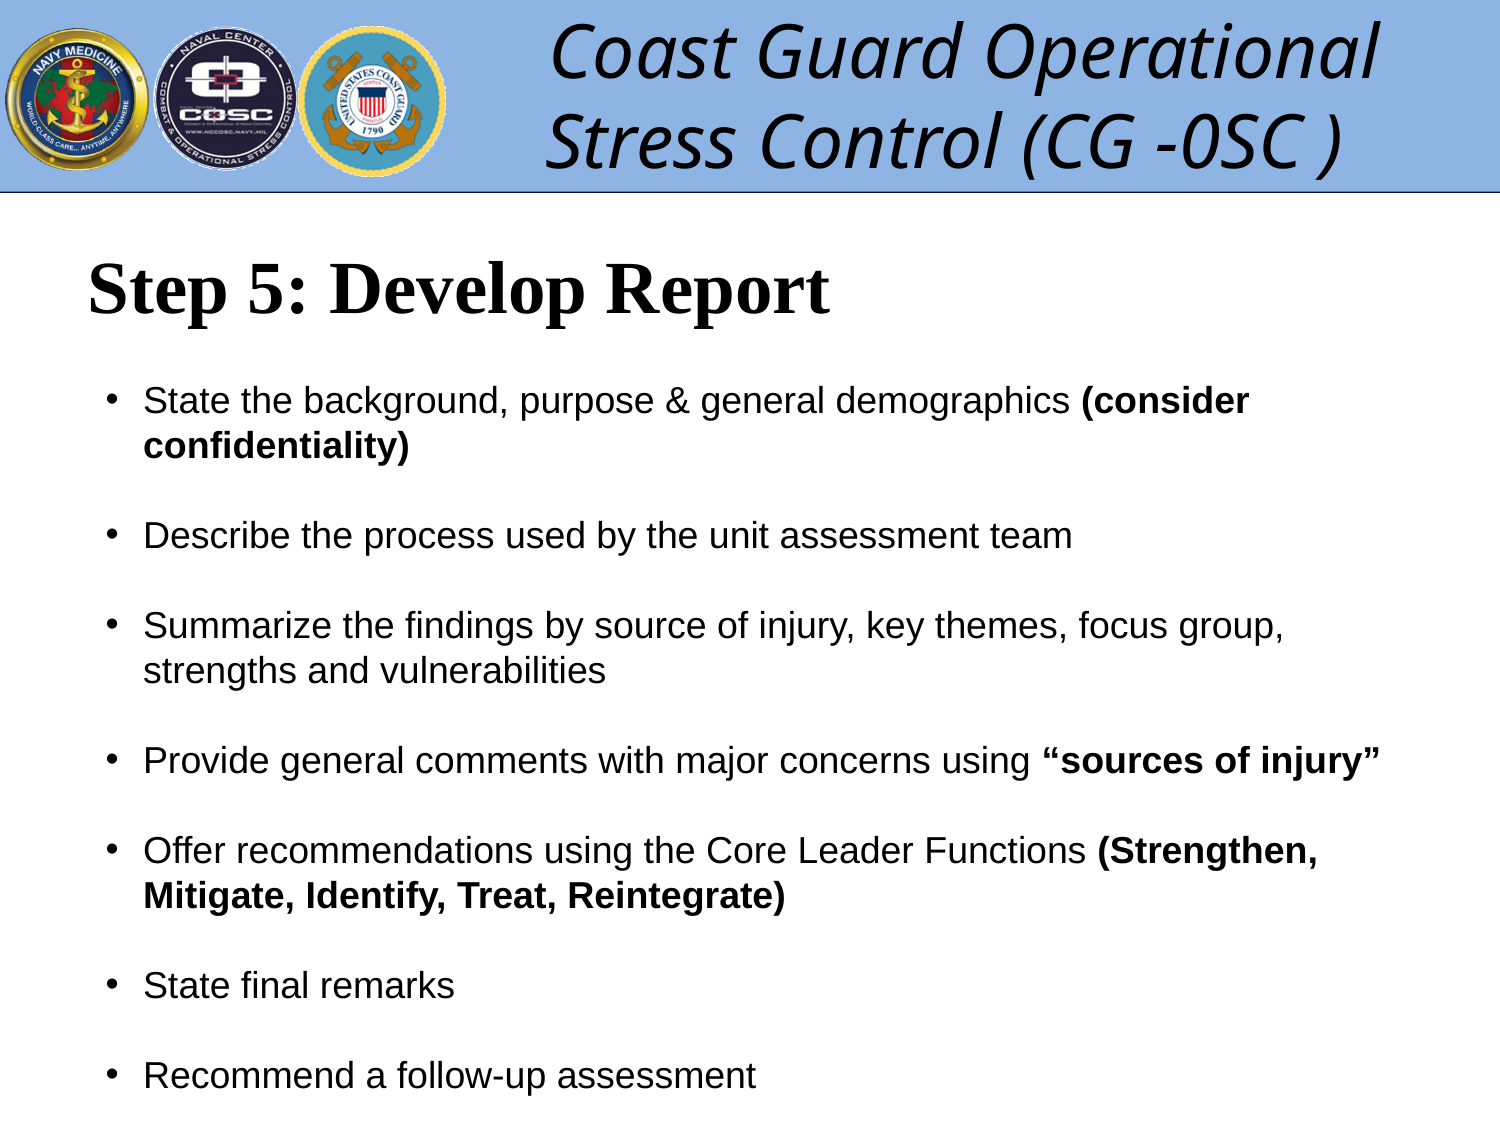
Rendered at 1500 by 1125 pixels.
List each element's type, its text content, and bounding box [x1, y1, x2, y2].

picture [0, 192, 1500, 196]
title Step 5: Develop Report [87, 230, 1435, 330]
list State the background, purpose & general demographics (consider confidentiality) Describe the process used by the unit assessment team Summarize the findings by source of injury, key themes, focus group, strengths and vulnerabilities Provide general comments with major concerns using “sources of injury” Offer recommendations using the Core Leader Functions (Strengthen, Mitigate, Identify, Treat, Reintegrate) State final remarks Recommend a follow-up assessment [90, 368, 1439, 968]
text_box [0, 0, 1500, 192]
